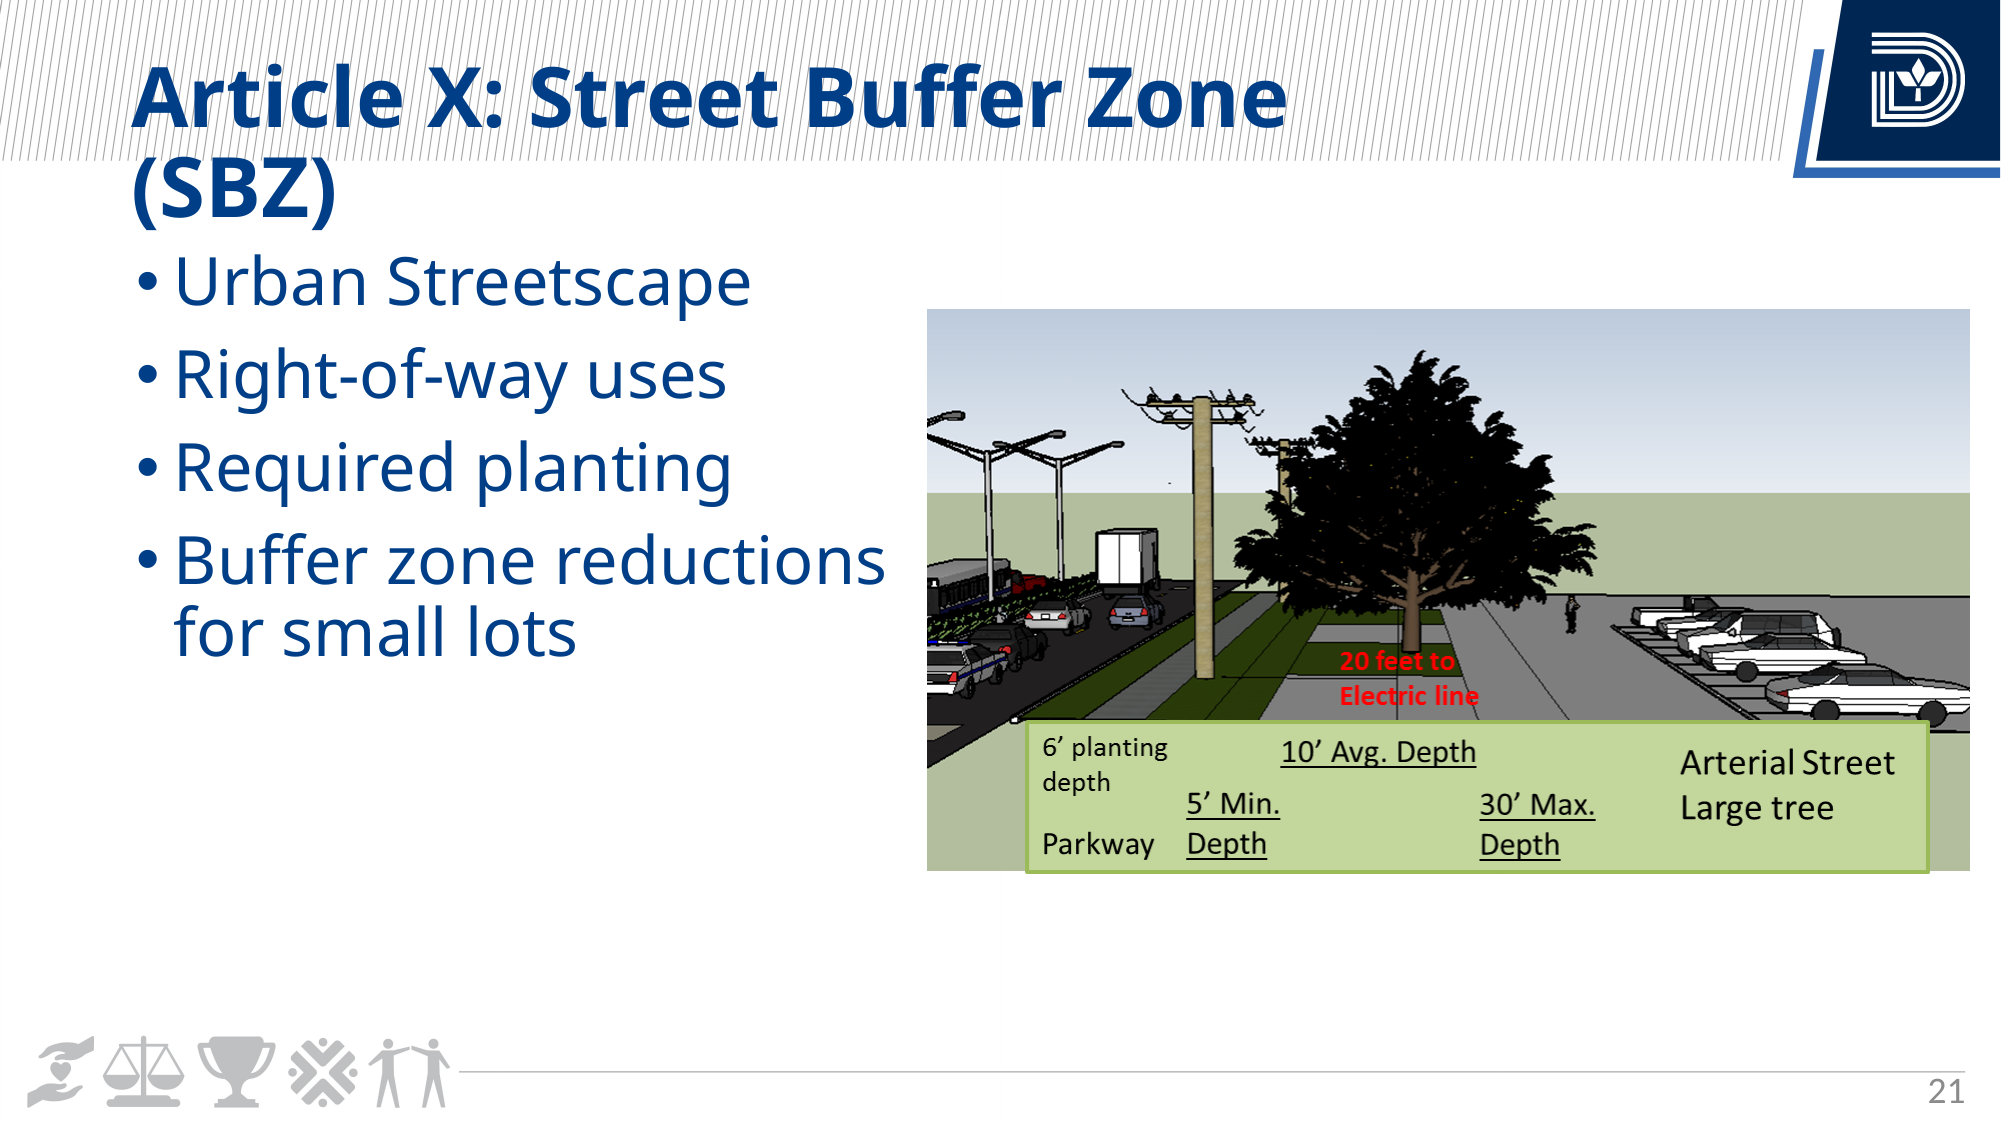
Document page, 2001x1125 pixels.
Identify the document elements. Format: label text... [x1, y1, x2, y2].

picture [0, 0, 2001, 1125]
list Article X: Street Buffer Zone (SBZ) [116, 47, 1505, 164]
slide_number 21 [1530, 1058, 1981, 1119]
list Urban Streetscape Right-of-way uses Required planting Buffer zone reductions for small lots [120, 240, 946, 998]
